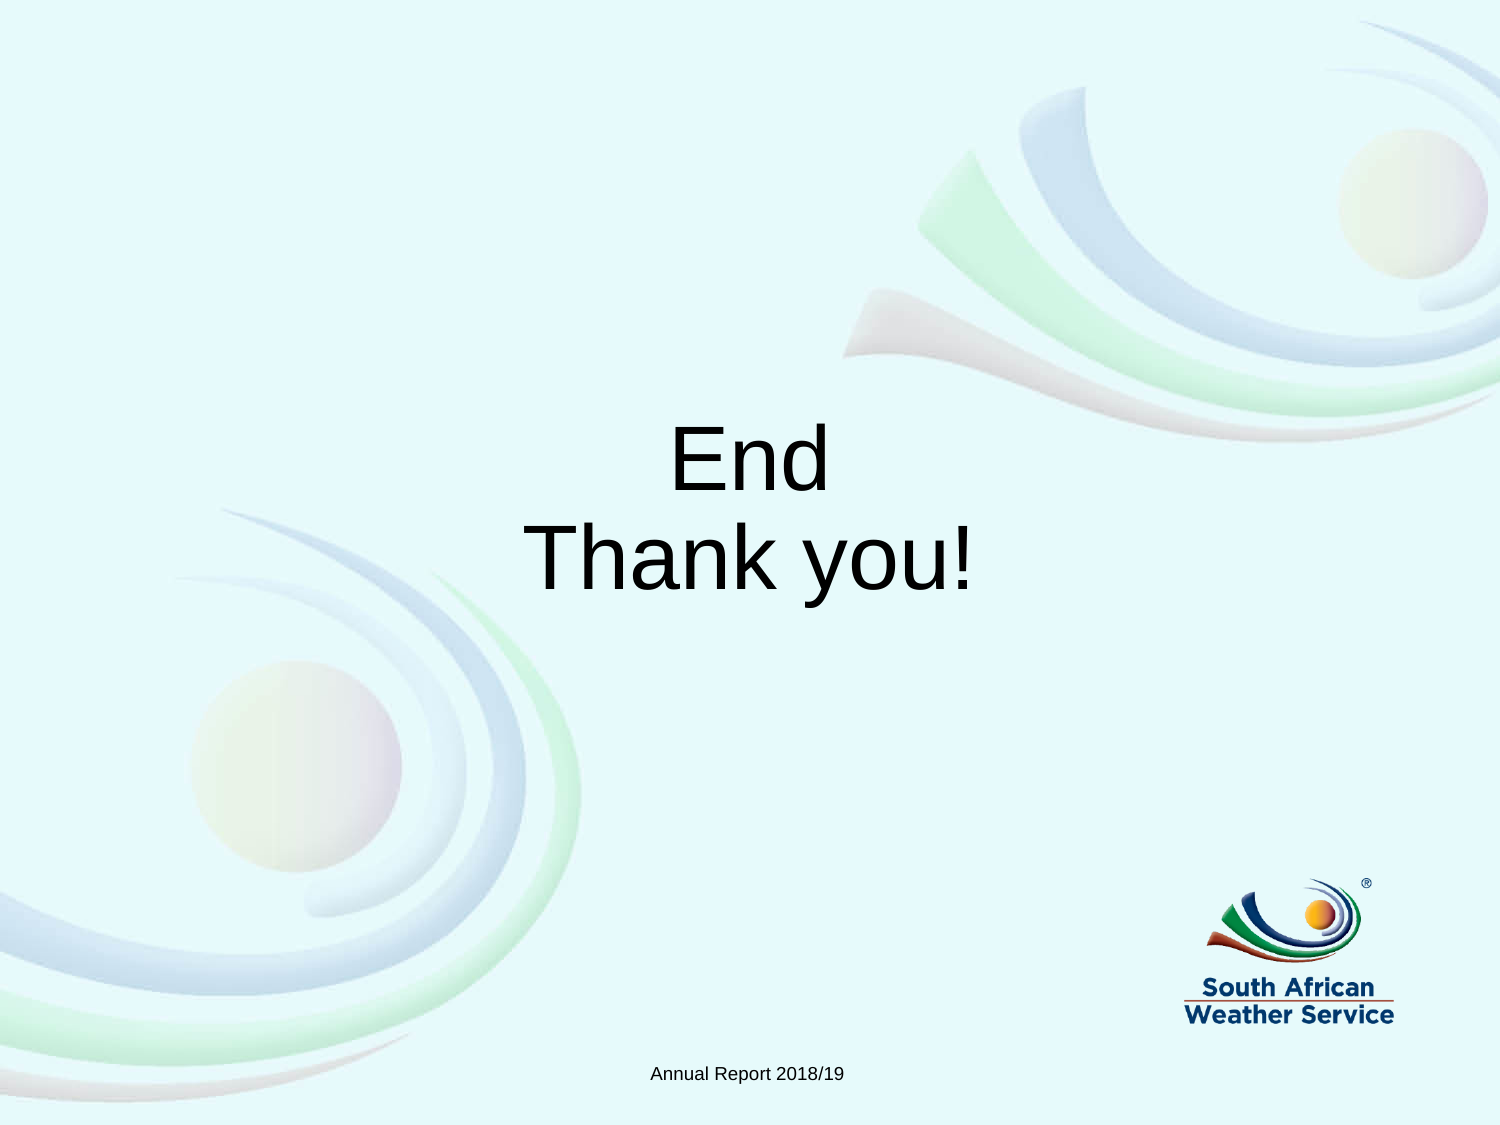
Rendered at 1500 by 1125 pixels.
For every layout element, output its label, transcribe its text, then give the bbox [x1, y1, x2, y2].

picture [0, 0, 1500, 1125]
footer Annual Report 2018/19 [455, 1042, 1045, 1103]
title End Thank you! [103, 401, 1397, 619]
